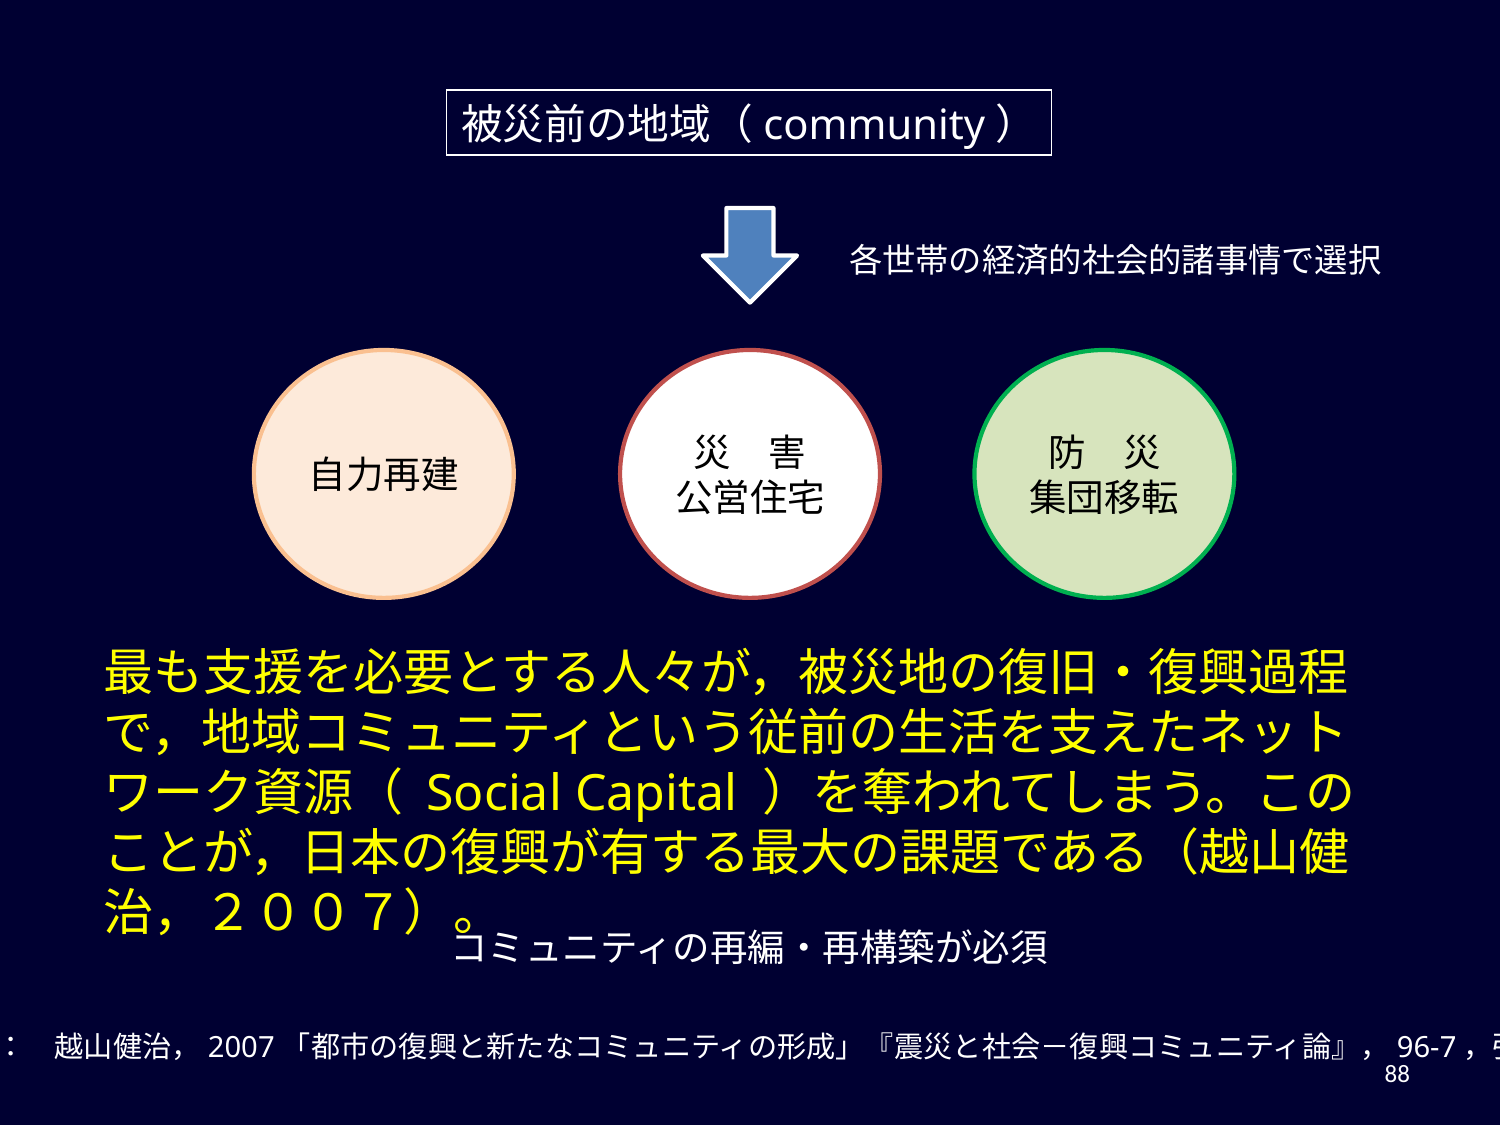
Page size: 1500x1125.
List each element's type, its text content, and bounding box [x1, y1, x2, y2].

text_box 最も支援を必要とする人々が，被災地の復旧・復興過程で，地域コミュニティという従前の生活を支えたネットワーク資源（ Social Capital ）を奪われてしまう。このことが，日本の復興が有する最大の課題である（越山健治，２００７）。 [88, 633, 1412, 948]
text_box コミュニティの再編・再構築が必須 [435, 948, 1063, 977]
text_box [700, 205, 800, 305]
slide_number 88 [1074, 1071, 1425, 1103]
text_box 防 災 集団移転 [972, 347, 1237, 600]
text_box 被災前の地域（community） [446, 90, 1052, 155]
text_box 出典： 越山健治，2007「都市の復興と新たなコミュニティの形成」『震災と社会－復興コミュニティ論』，96-7，弘文社. [0, 1016, 1500, 1071]
text_box 災 害 公営住宅 [617, 347, 883, 600]
text_box 各世帯の経済的社会的諸事情で選択 [834, 231, 1397, 287]
text_box 自力再建 [251, 347, 516, 600]
